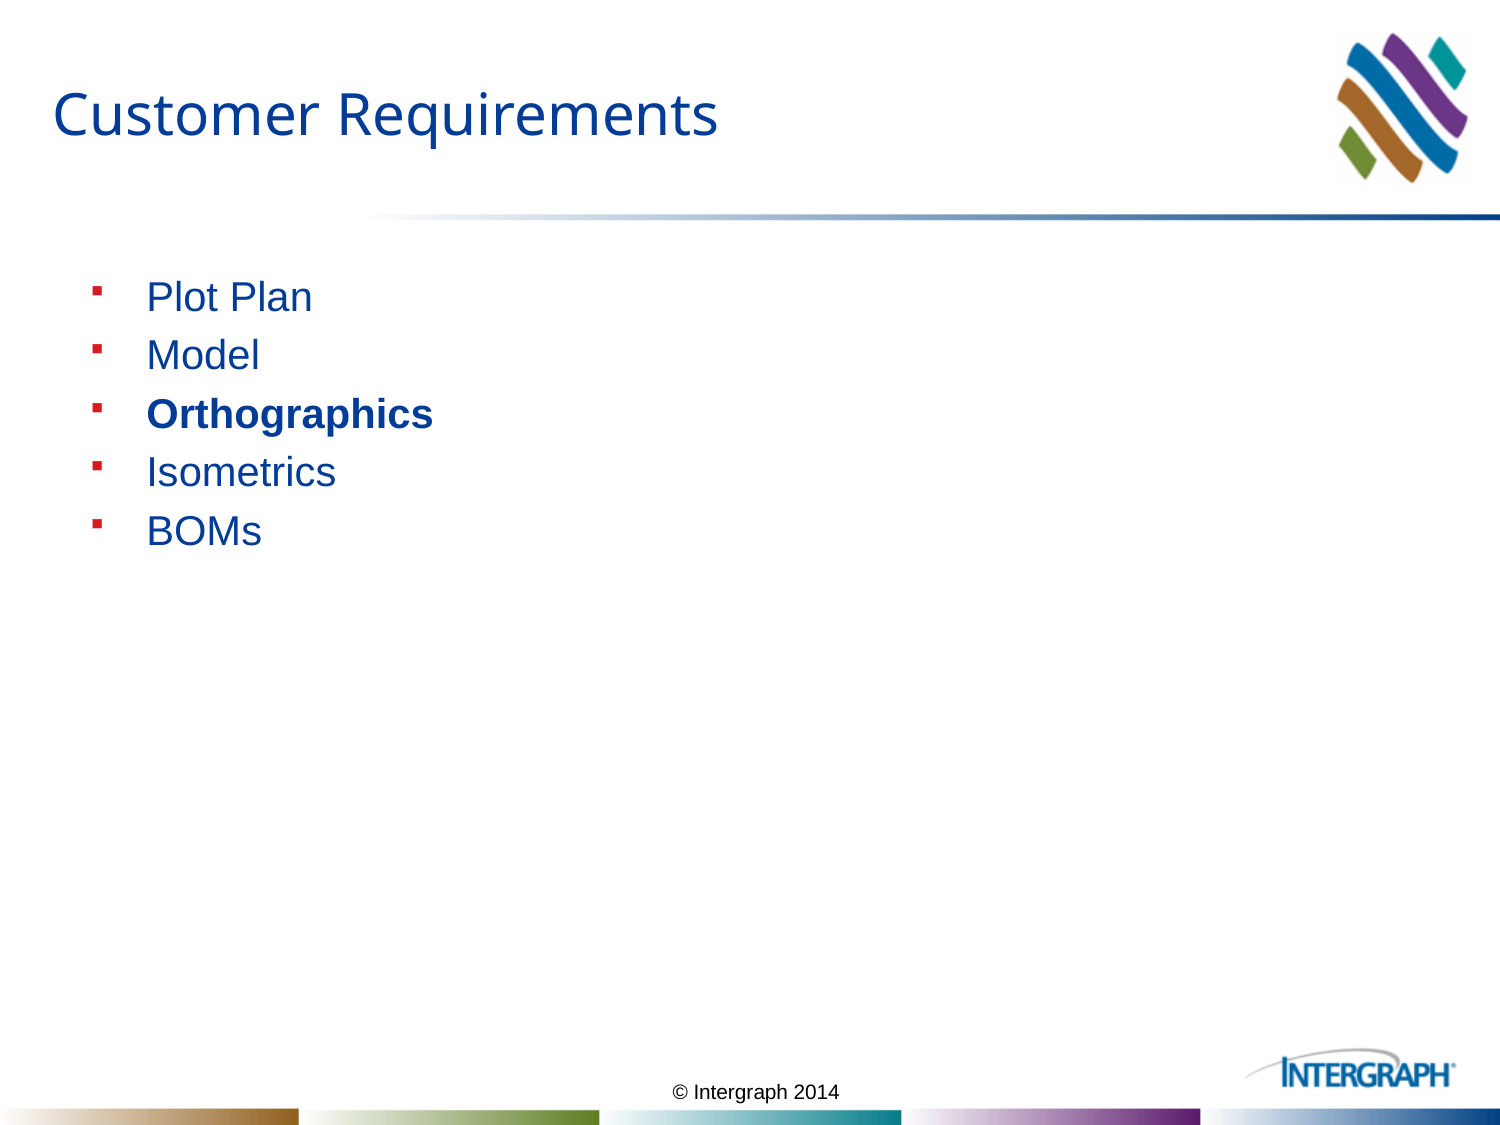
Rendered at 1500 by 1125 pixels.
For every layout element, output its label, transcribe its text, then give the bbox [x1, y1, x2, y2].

title Customer Requirements [37, 24, 1213, 201]
picture [0, 0, 1500, 1125]
list Plot Plan Model Orthographics Isometrics BOMs [74, 262, 1426, 571]
